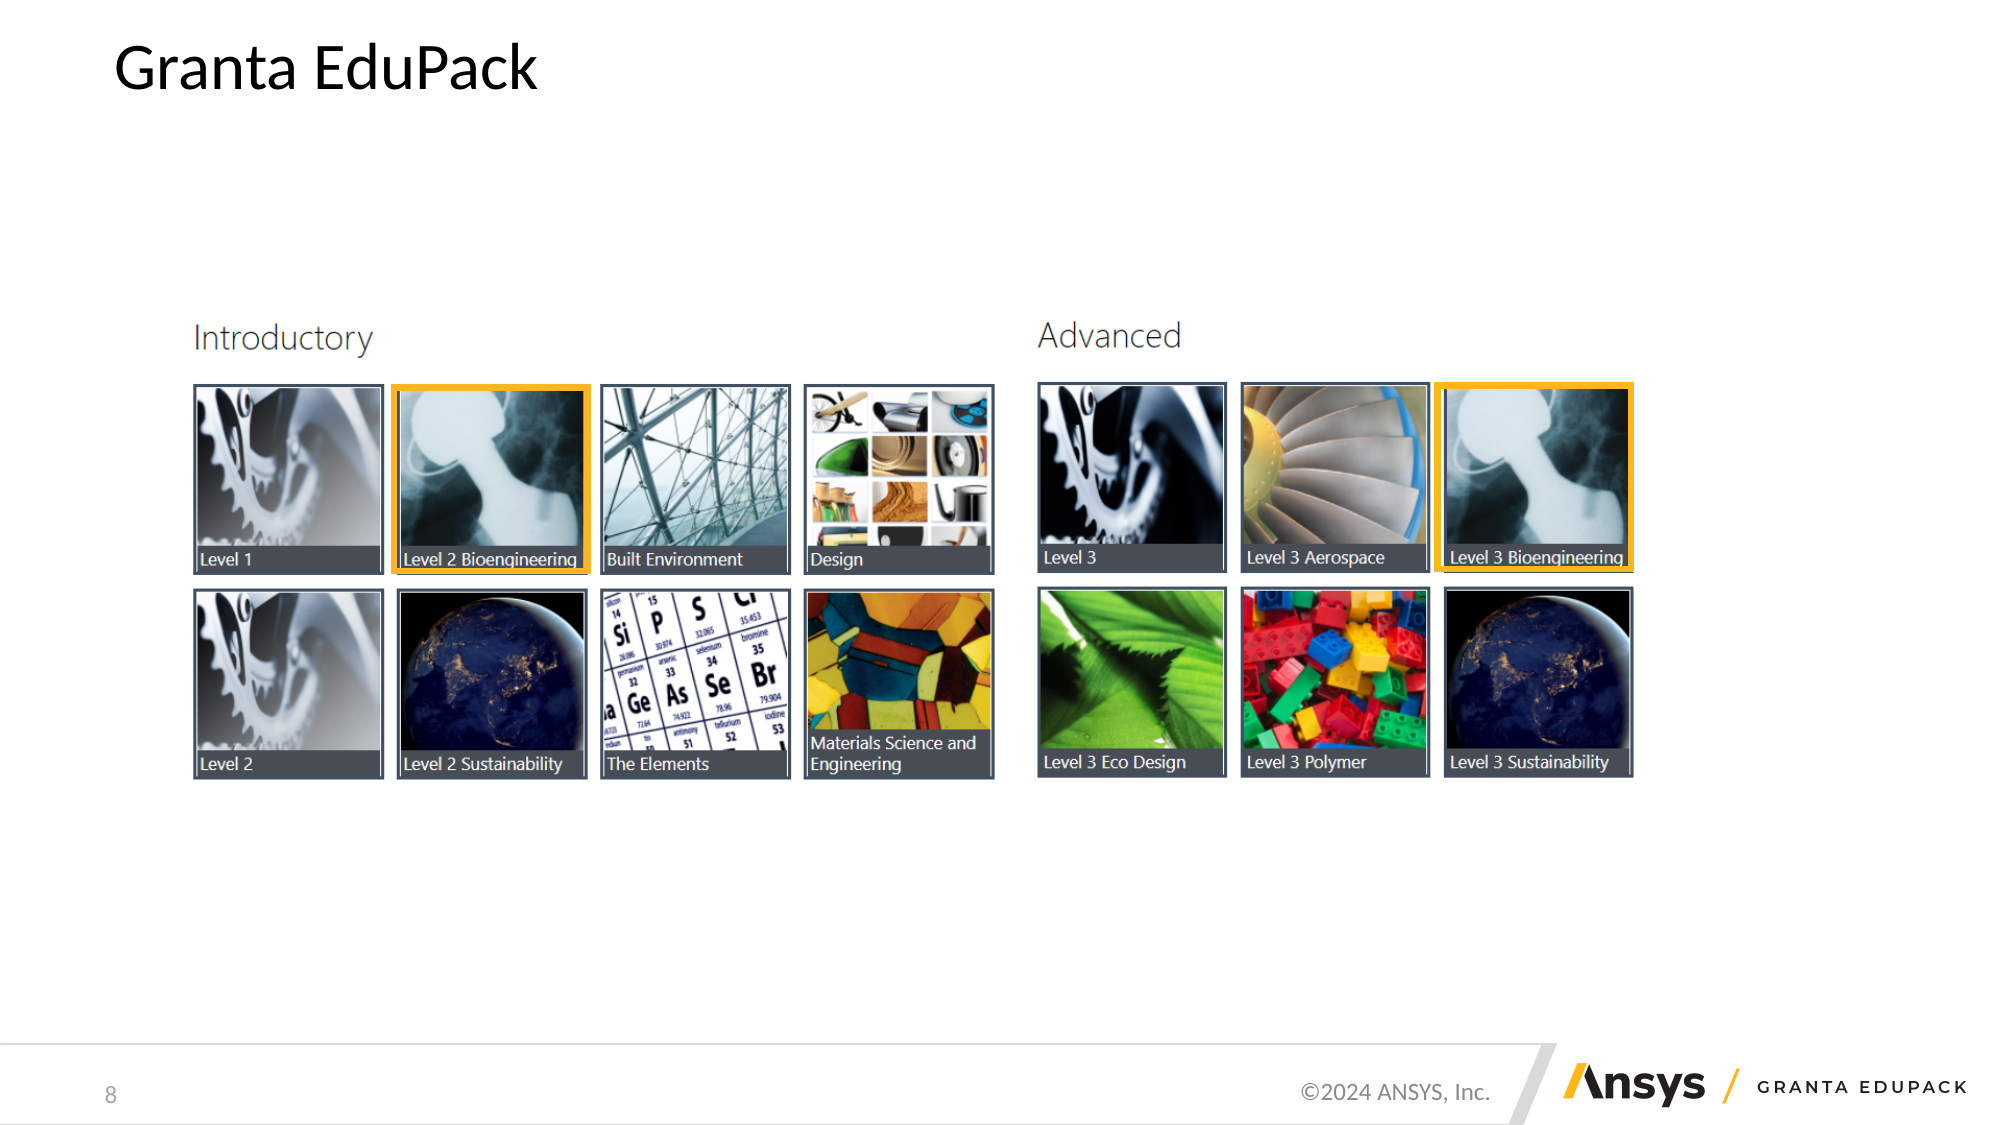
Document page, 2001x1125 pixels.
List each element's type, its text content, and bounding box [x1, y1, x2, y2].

slide_number 8 [89, 1073, 540, 1114]
title Granta EduPack [99, 24, 1900, 164]
picture [0, 0, 2000, 1125]
